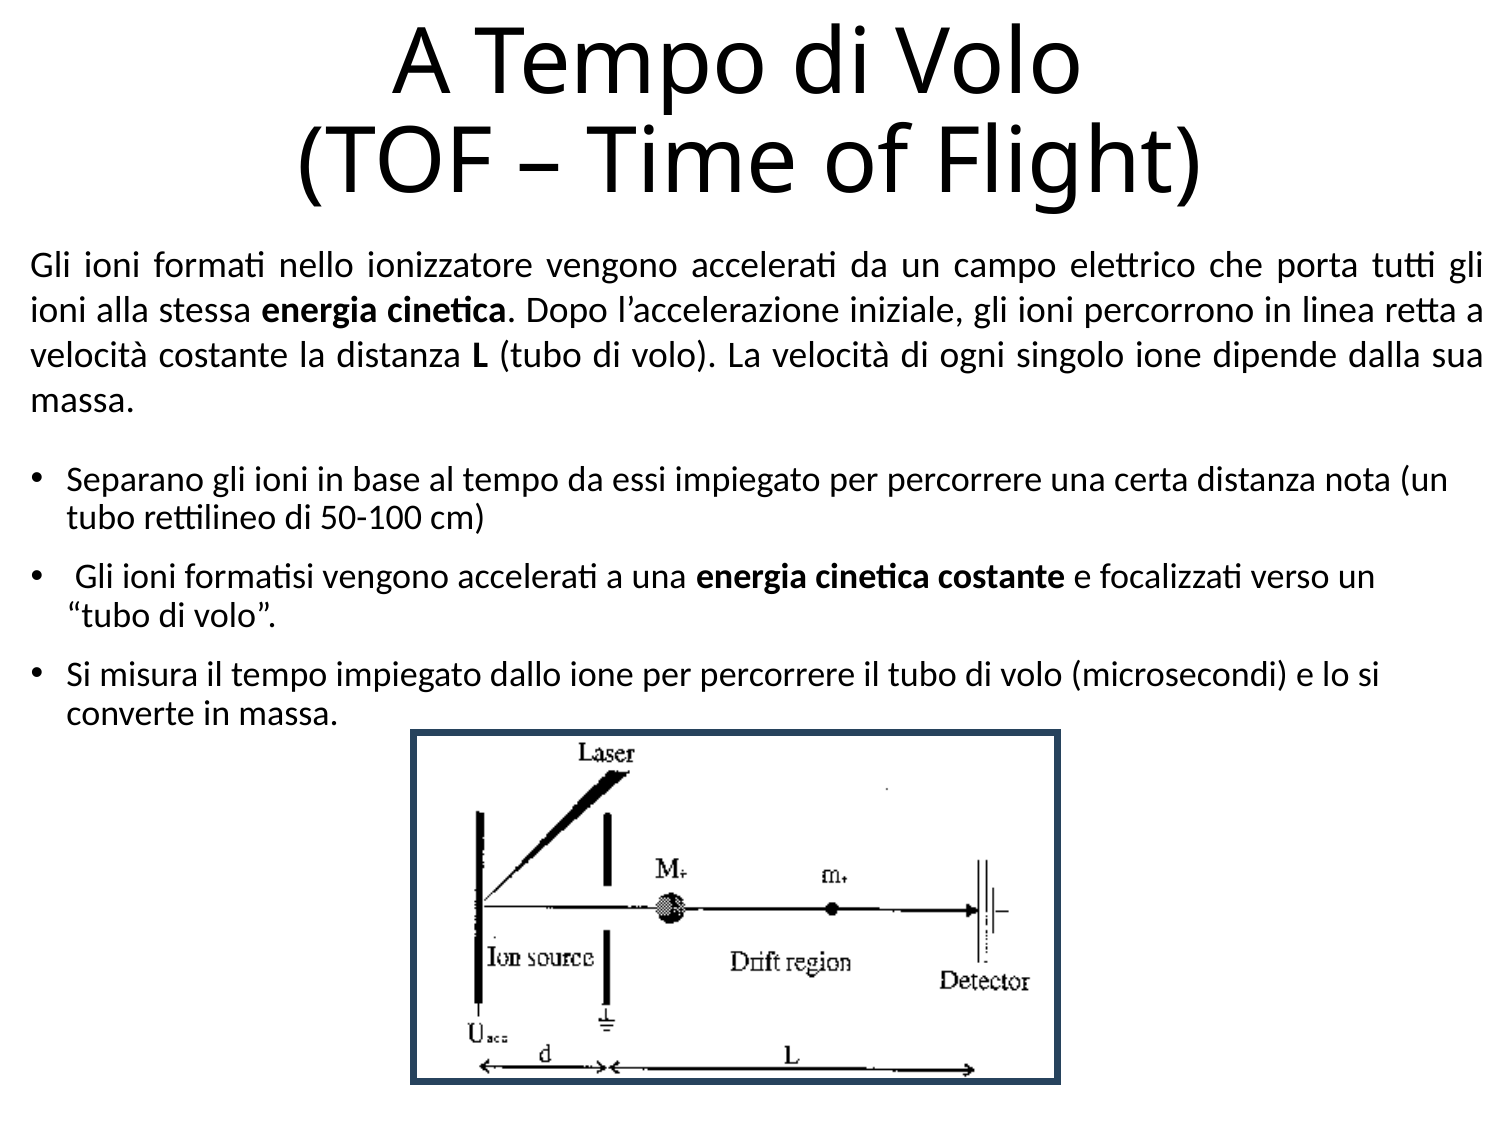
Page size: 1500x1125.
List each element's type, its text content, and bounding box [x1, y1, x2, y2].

list Separano gli ioni in base al tempo da essi impiegato per percorrere una certa distanza nota (un tubo rettilineo di 50-100 cm) Gli ioni formatisi vengono accelerati a una energia cinetica costante e focalizzati verso un “tubo di volo”. Si misura il tempo impiegato dallo ione per percorrere il tubo di volo (microsecondi) e lo si converte in massa. [15, 452, 1467, 743]
picture [460, 738, 1040, 1082]
text_box Gli ioni formati nello ionizzatore vengono accelerati da un campo elettrico che porta tutti gli ioni alla stessa energia cinetica. Dopo l’accelerazione iniziale, gli ioni percorrono in linea retta a velocità costante la distanza L (tubo di volo). La velocità di ogni singolo ione dipende dalla sua massa. [15, 232, 1500, 428]
title A Tempo di Volo (TOF – Time of Flight) [103, 4, 1397, 222]
text_box [413, 732, 1059, 1083]
